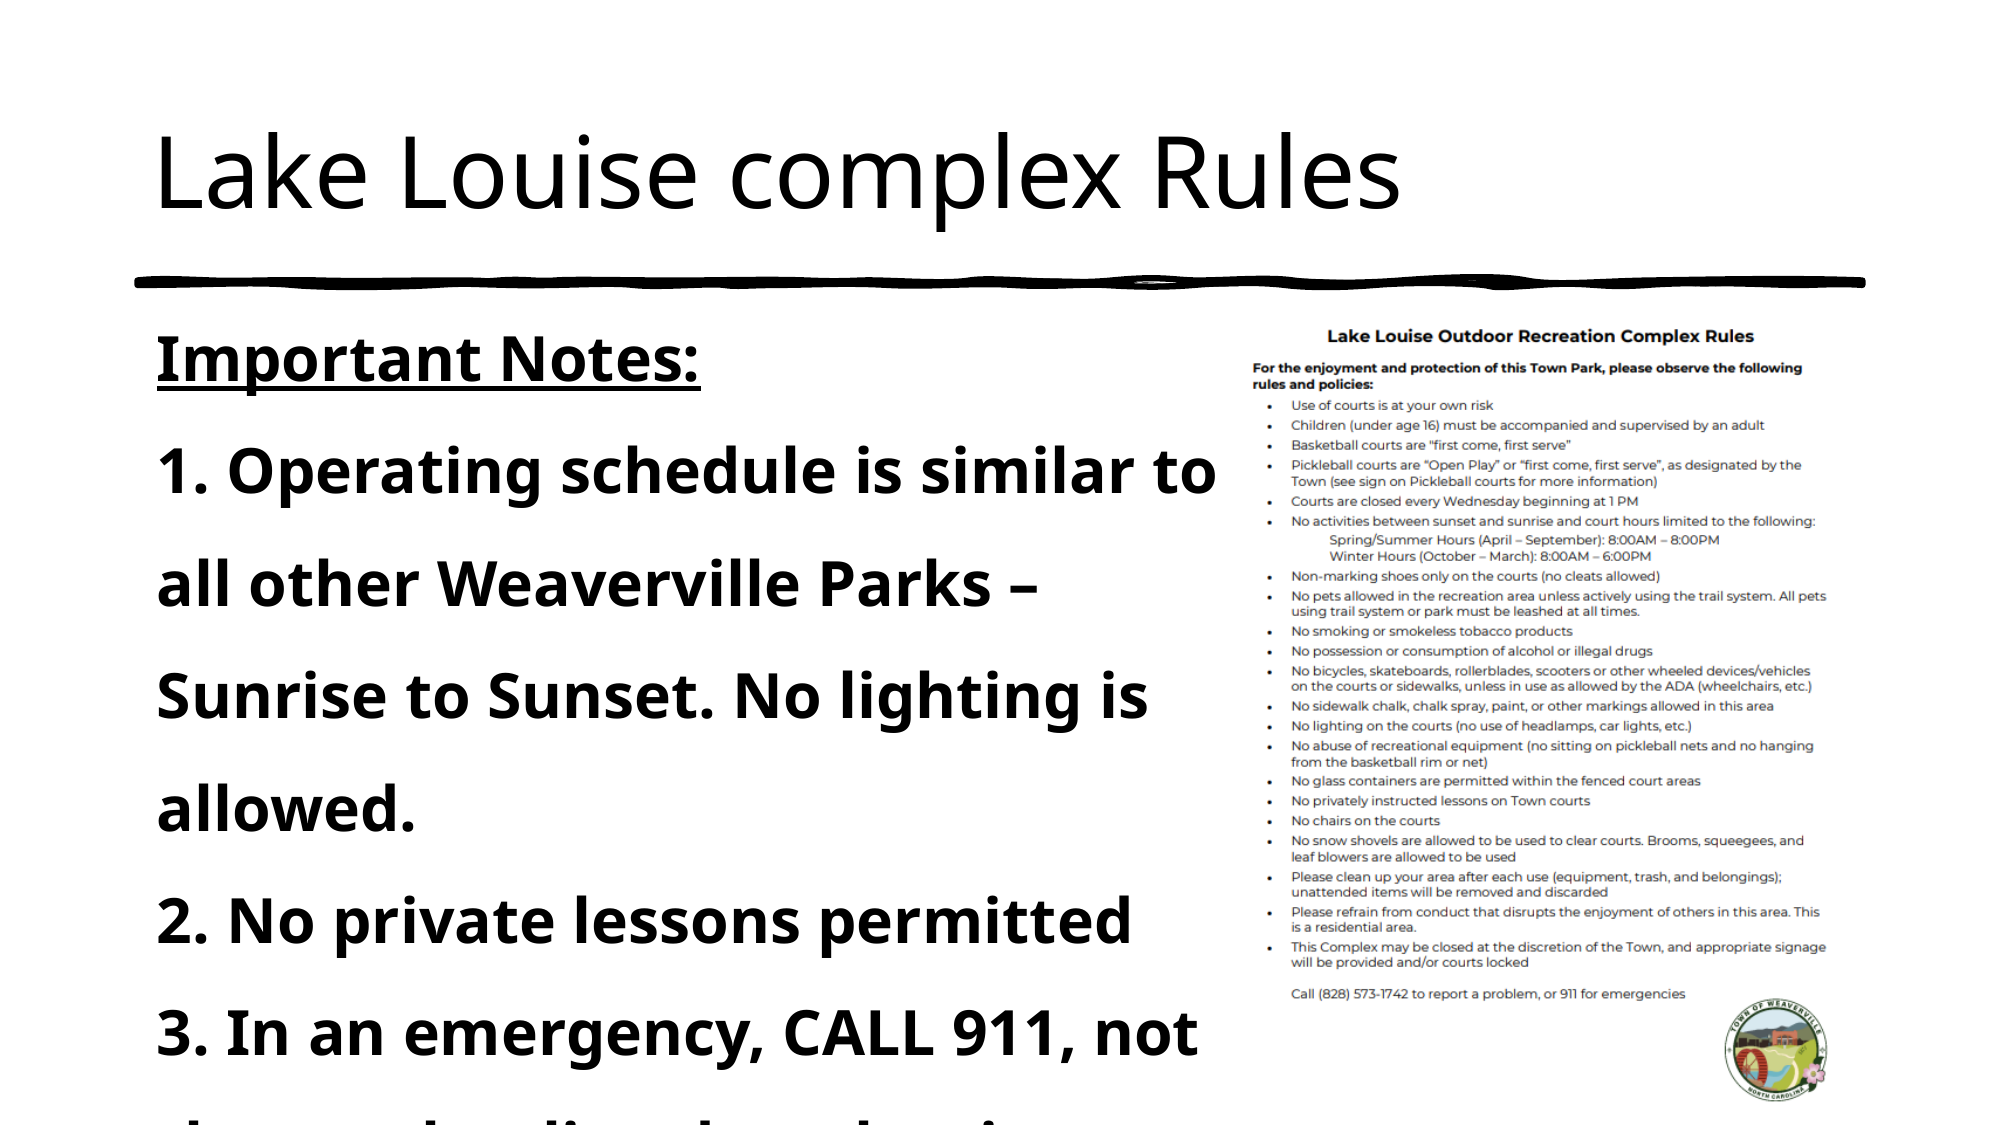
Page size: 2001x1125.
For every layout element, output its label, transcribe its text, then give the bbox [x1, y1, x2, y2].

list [1218, 293, 1863, 1125]
title Lake Louise complex Rules [137, 59, 1863, 278]
text_box Important Notes: 1. Operating schedule is similar to all other Weaverville Parks – Sunrise to Sunset. No lighting is allowed. 2. No private lessons permitted 3. In an emergency, CALL 911, not the number listed on the signs. That number is to be used if the gates are locked when they shouldn’t be, or if there is an issue with a court. [142, 311, 1218, 1125]
